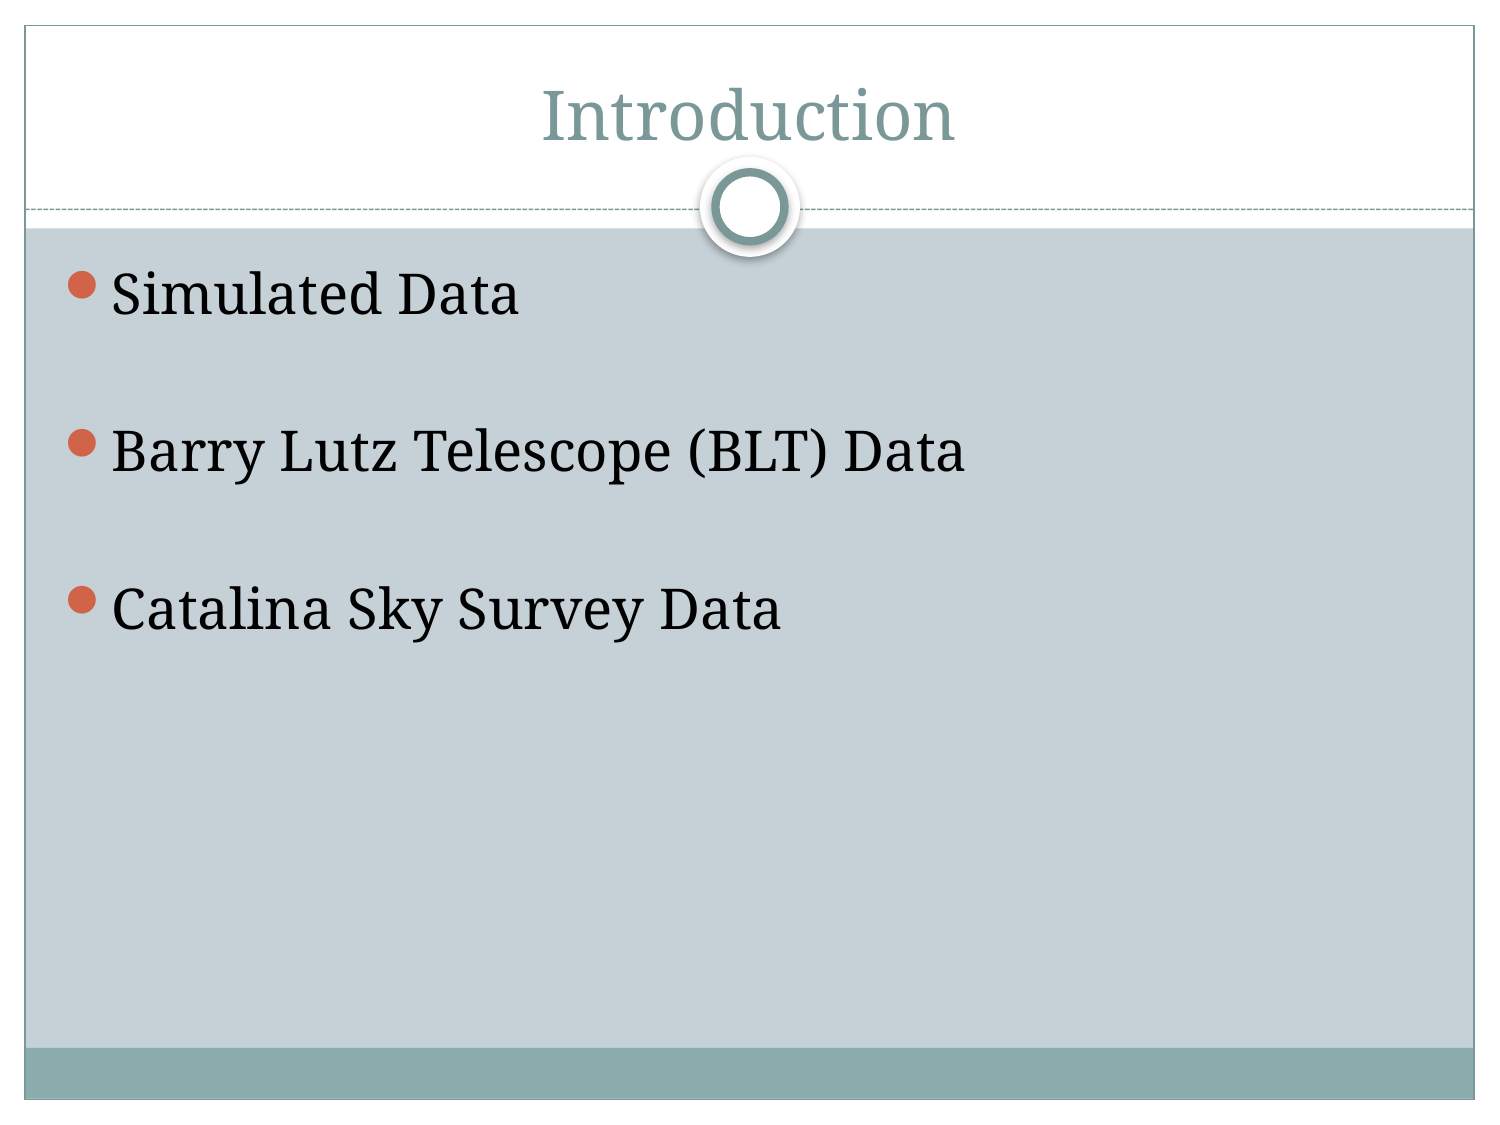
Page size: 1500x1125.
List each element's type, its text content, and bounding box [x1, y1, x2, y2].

title Introduction [49, 37, 1450, 162]
list Simulated Data Barry Lutz Telescope (BLT) Data Catalina Sky Survey Data [49, 250, 1445, 1001]
